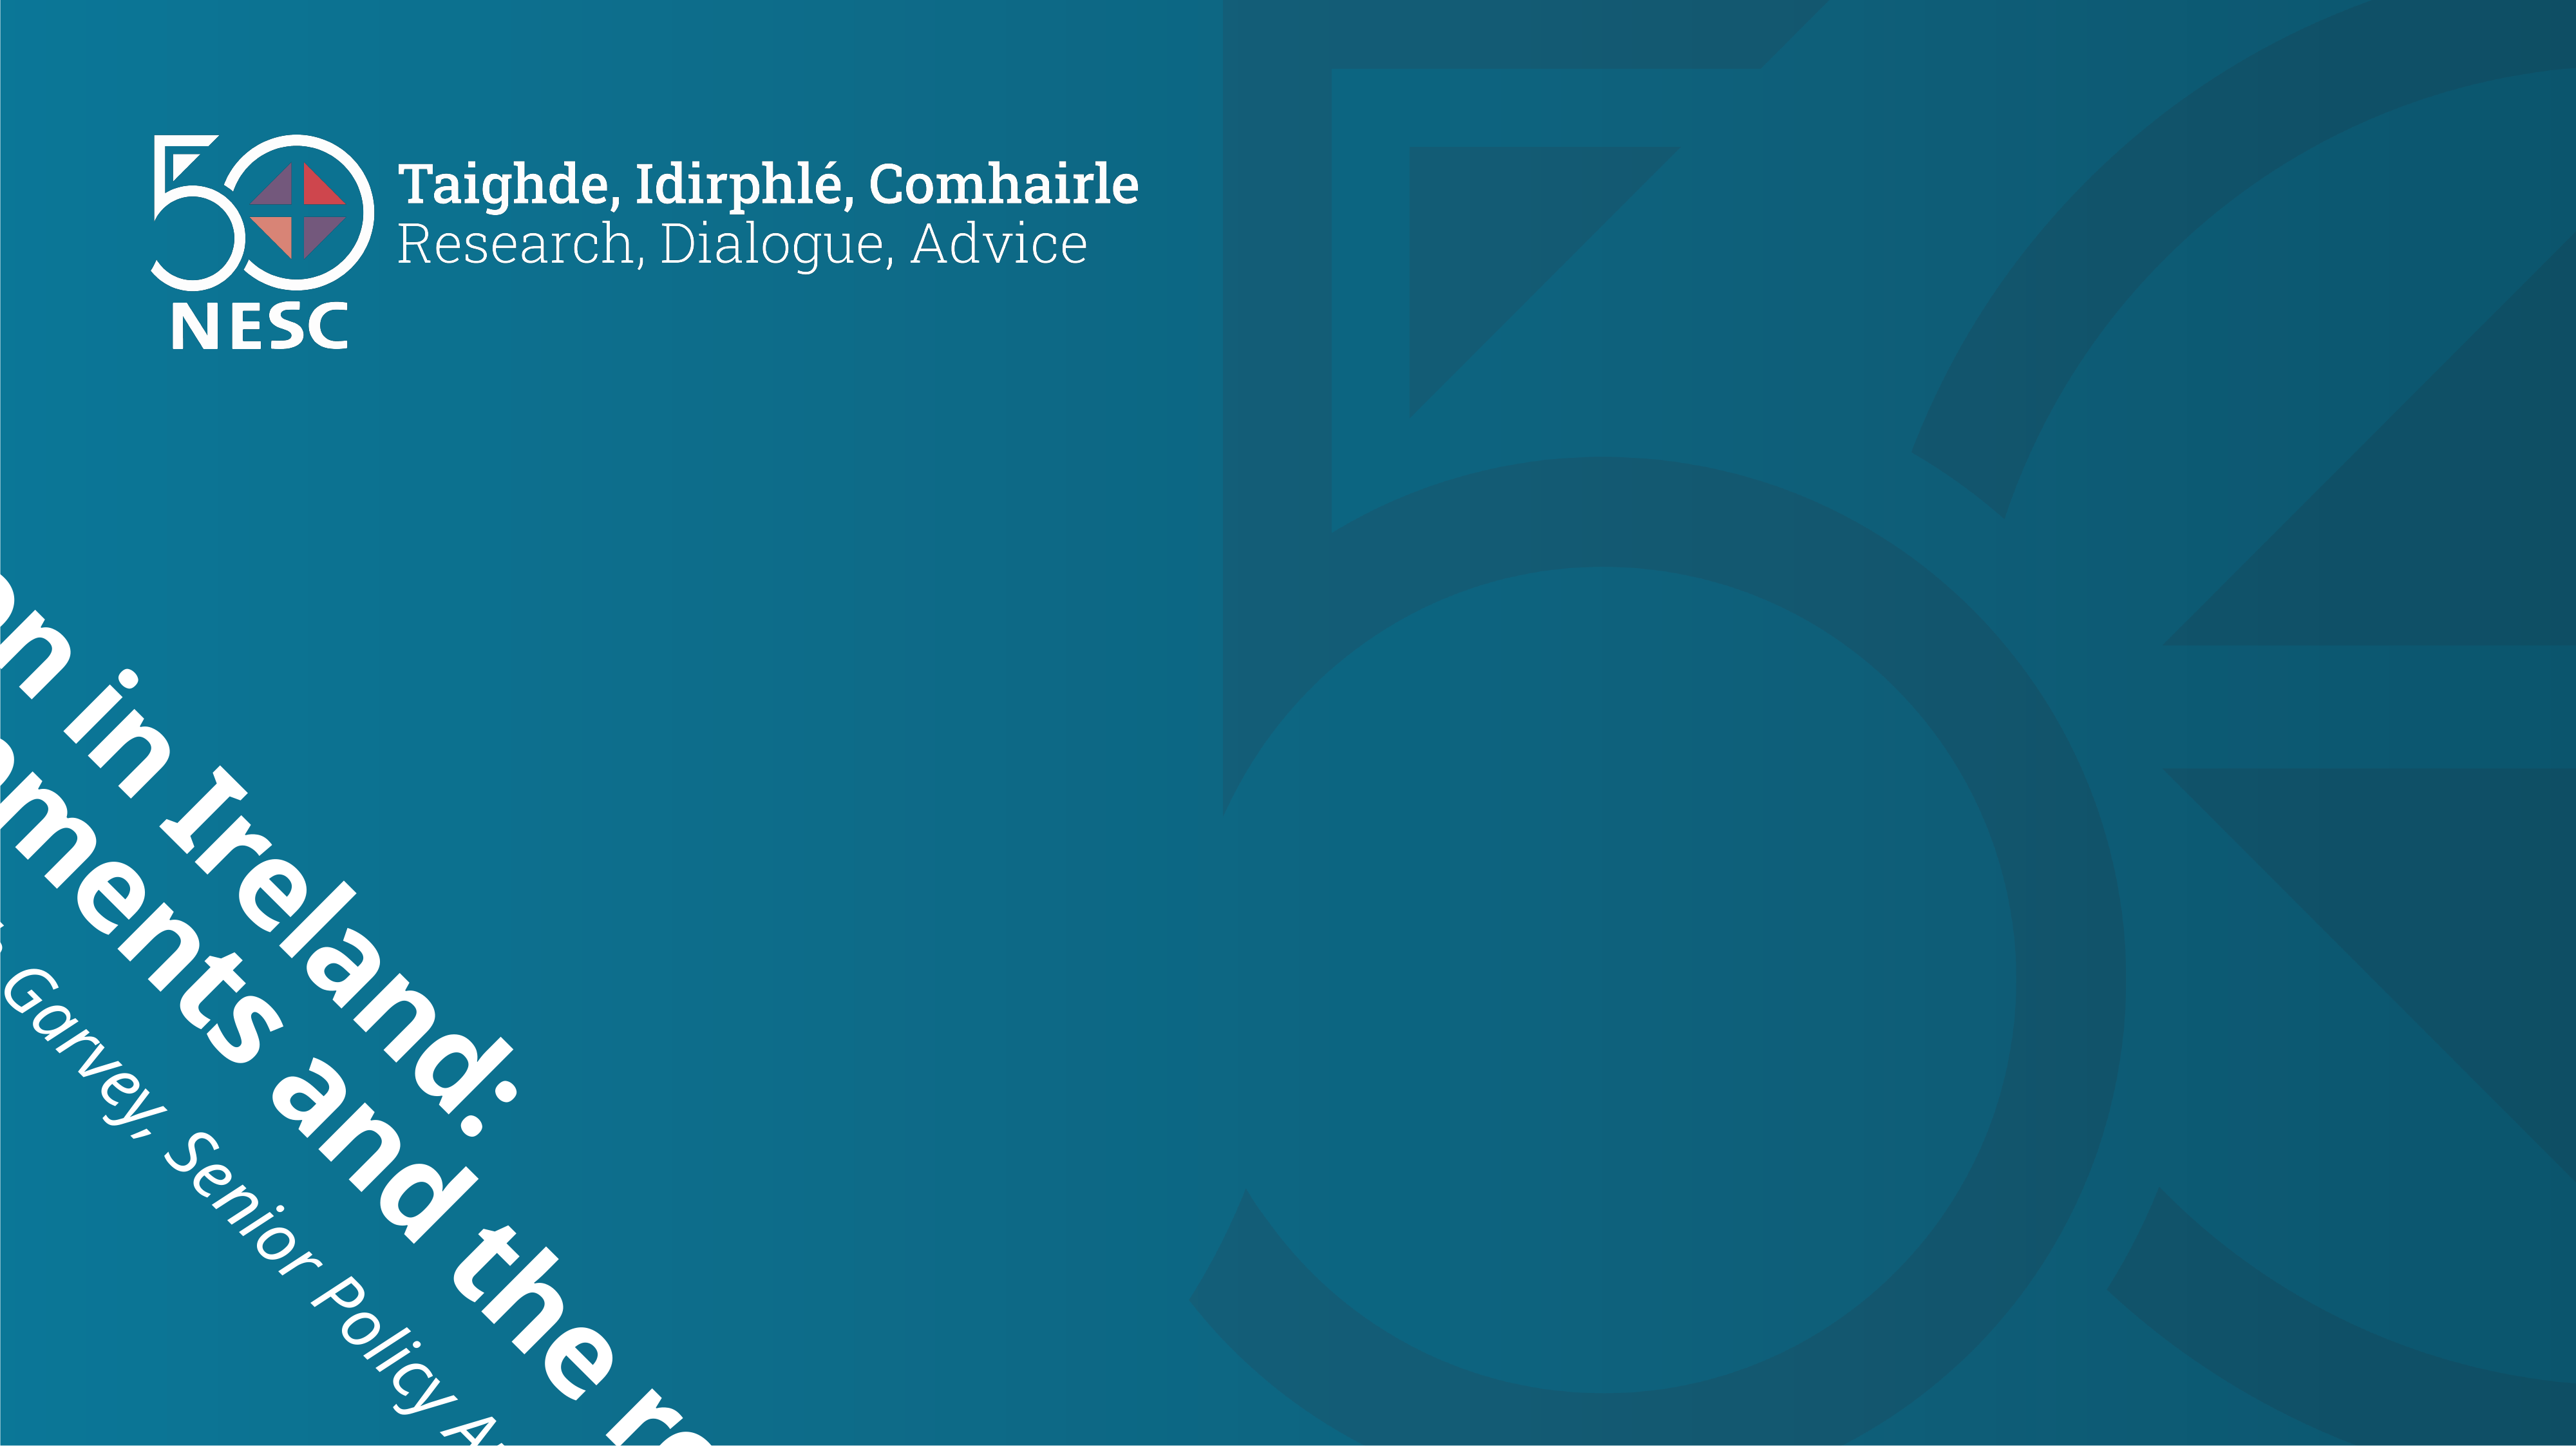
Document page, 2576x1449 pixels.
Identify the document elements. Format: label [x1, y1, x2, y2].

picture [33, 1006, 77, 1041]
picture [78, 862, 144, 934]
text_box [189, 974, 332, 1232]
picture [79, 1045, 121, 1077]
picture [103, 1090, 166, 1125]
picture [0, 772, 96, 888]
picture [131, 1130, 150, 1138]
picture [89, 0, 2576, 1446]
picture [118, 669, 138, 688]
picture [5, 969, 58, 1013]
picture [102, 1074, 139, 1106]
picture [57, 1030, 99, 1052]
picture [0, 611, 70, 699]
picture [0, 739, 14, 785]
picture [0, 575, 14, 626]
picture [64, 685, 122, 743]
